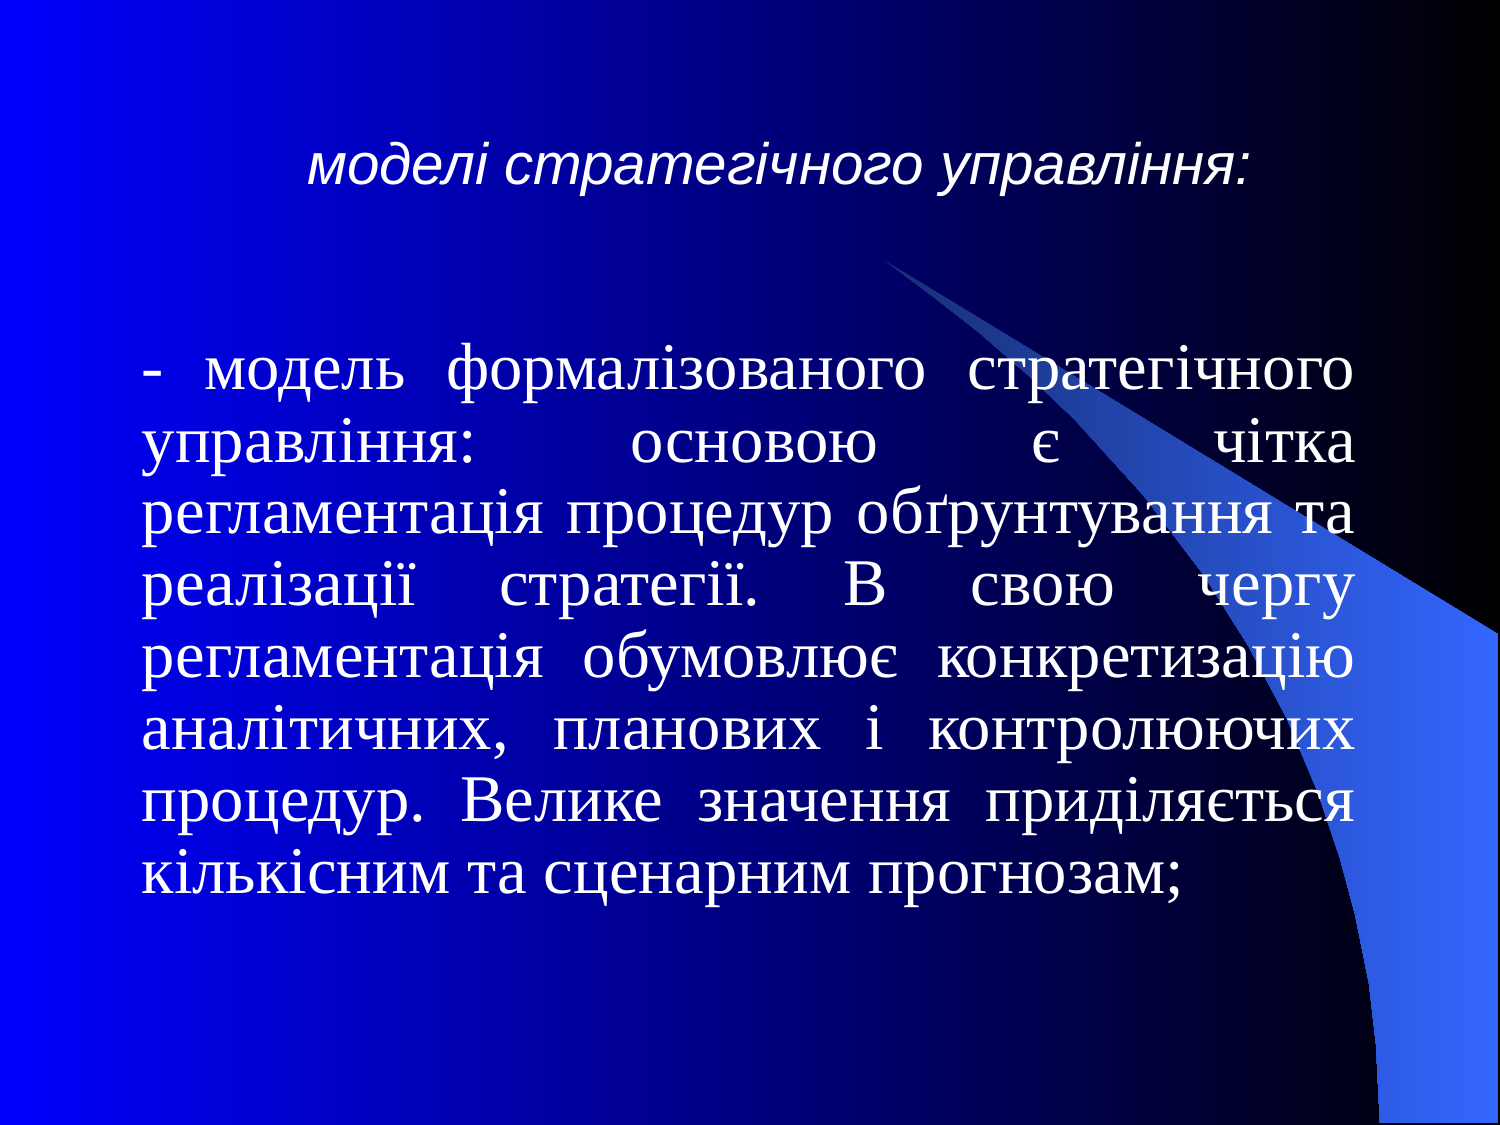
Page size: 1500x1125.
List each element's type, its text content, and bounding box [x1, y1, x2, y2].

title моделі стратегічного управління: [116, 81, 1443, 241]
list - модель формалізованого стратегічного управління: основою є чітка регламентація процедур обґрунтування та реалізації стратегії. В свою чергу регламентація обумовлює конкретизацію аналітичних, планових і контролюючих процедур. Велике значення приділяється кількісним та сценарним прогнозам; [111, 324, 1387, 906]
